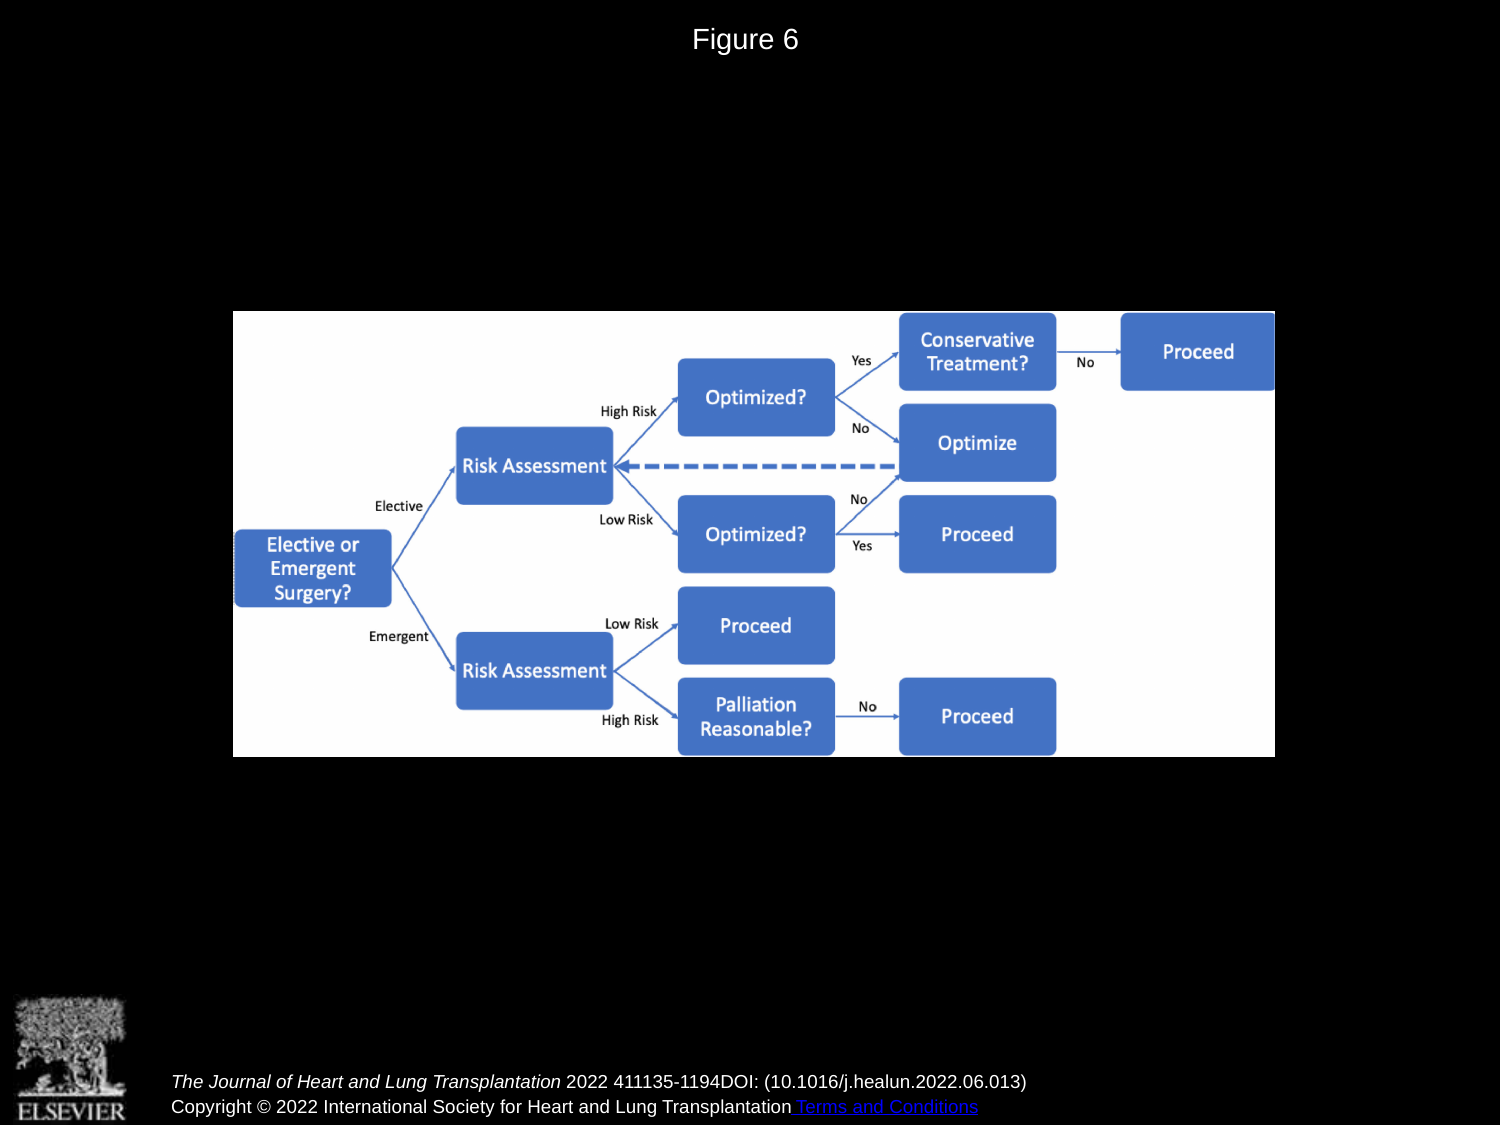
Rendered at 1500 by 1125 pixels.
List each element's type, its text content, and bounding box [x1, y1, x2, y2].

picture [12, 994, 130, 1125]
text_box The Journal of Heart and Lung Transplantation 2022 411135-1194DOI: (10.1016/j.healun.2022.06.013) [156, 1062, 1500, 1101]
picture [233, 310, 1276, 757]
text_box Figure 6 [677, 12, 823, 64]
text_box Copyright © 2022 International Society for Heart and Lung Transplantation Terms and Conditions [156, 1086, 1068, 1125]
